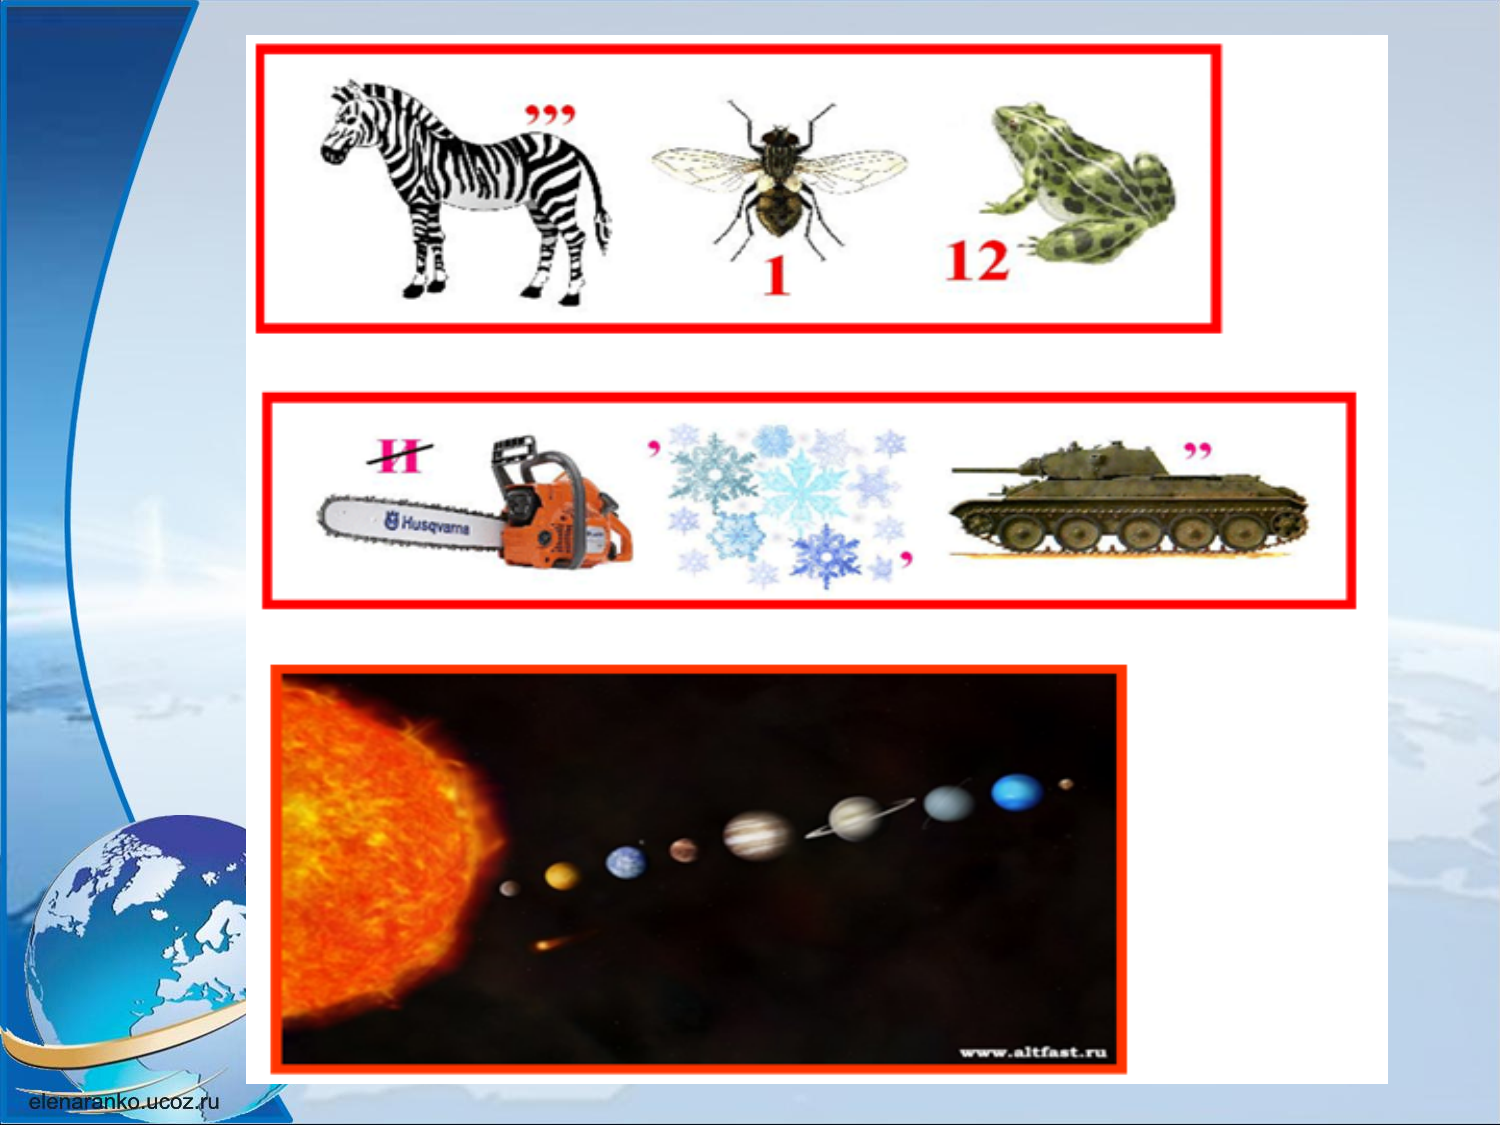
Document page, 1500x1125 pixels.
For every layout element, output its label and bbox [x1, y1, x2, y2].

picture [0, 0, 1500, 1125]
text_box [245, 34, 1389, 1085]
